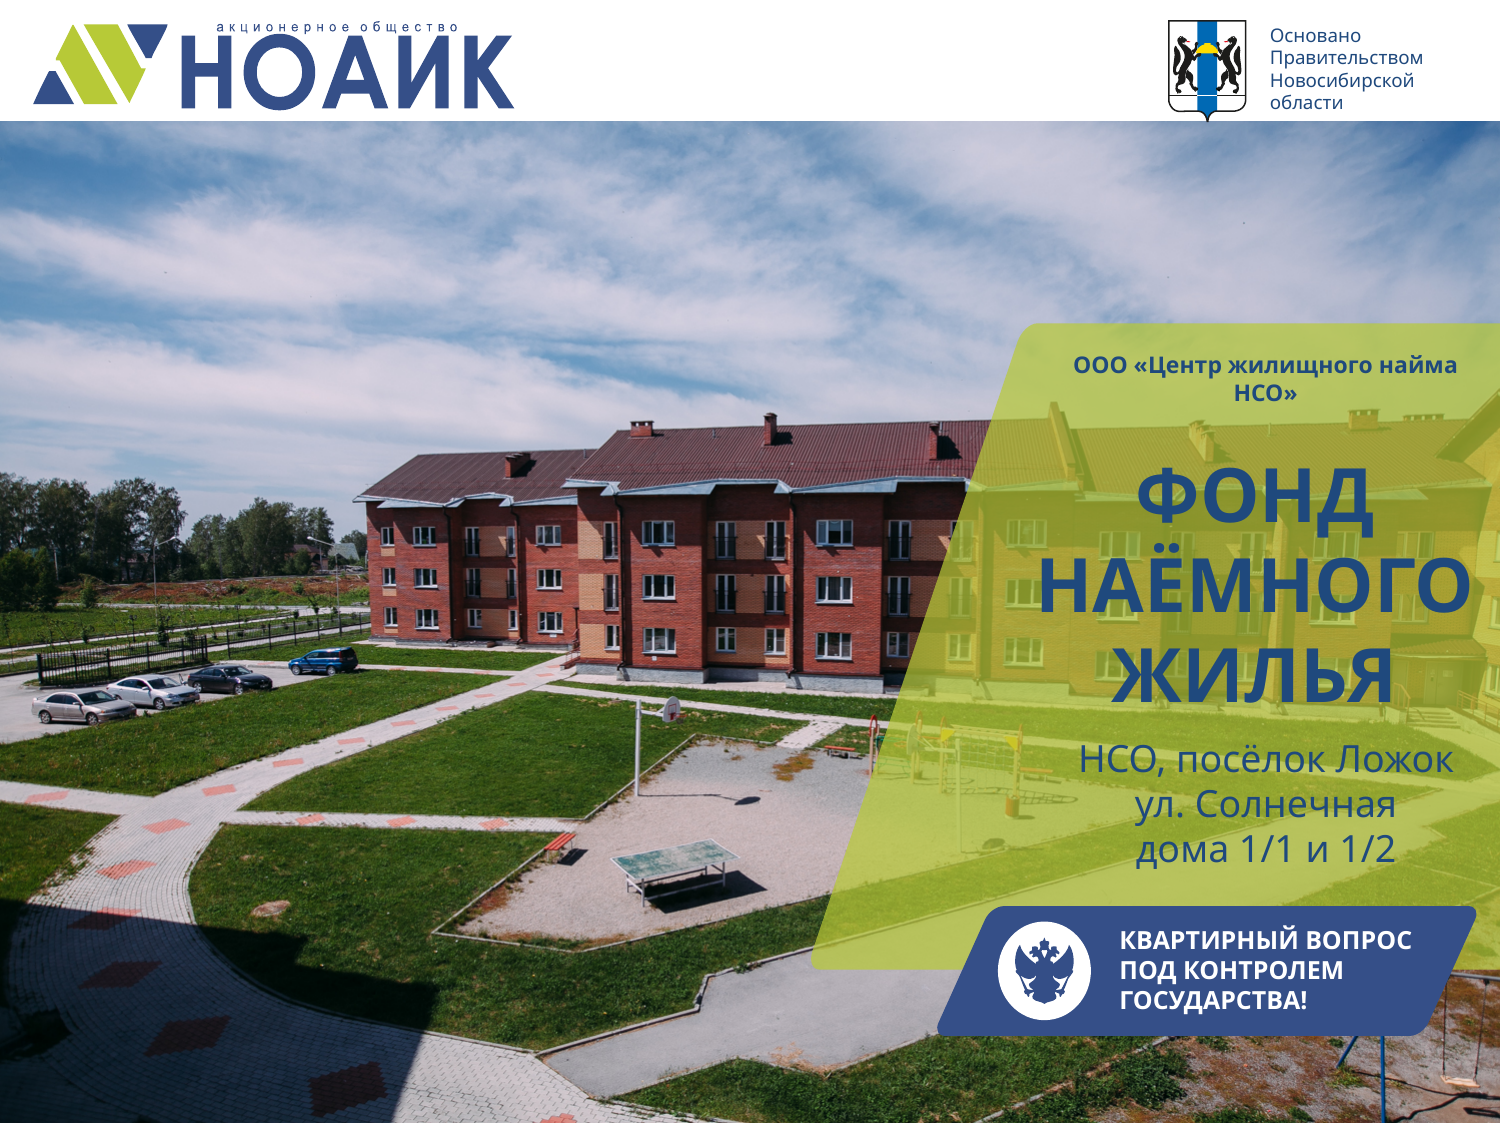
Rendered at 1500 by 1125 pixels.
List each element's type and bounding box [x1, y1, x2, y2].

text_box [934, 905, 1479, 1037]
picture [0, 121, 1500, 1123]
picture [29, 16, 515, 114]
text_box [1163, 15, 1448, 126]
